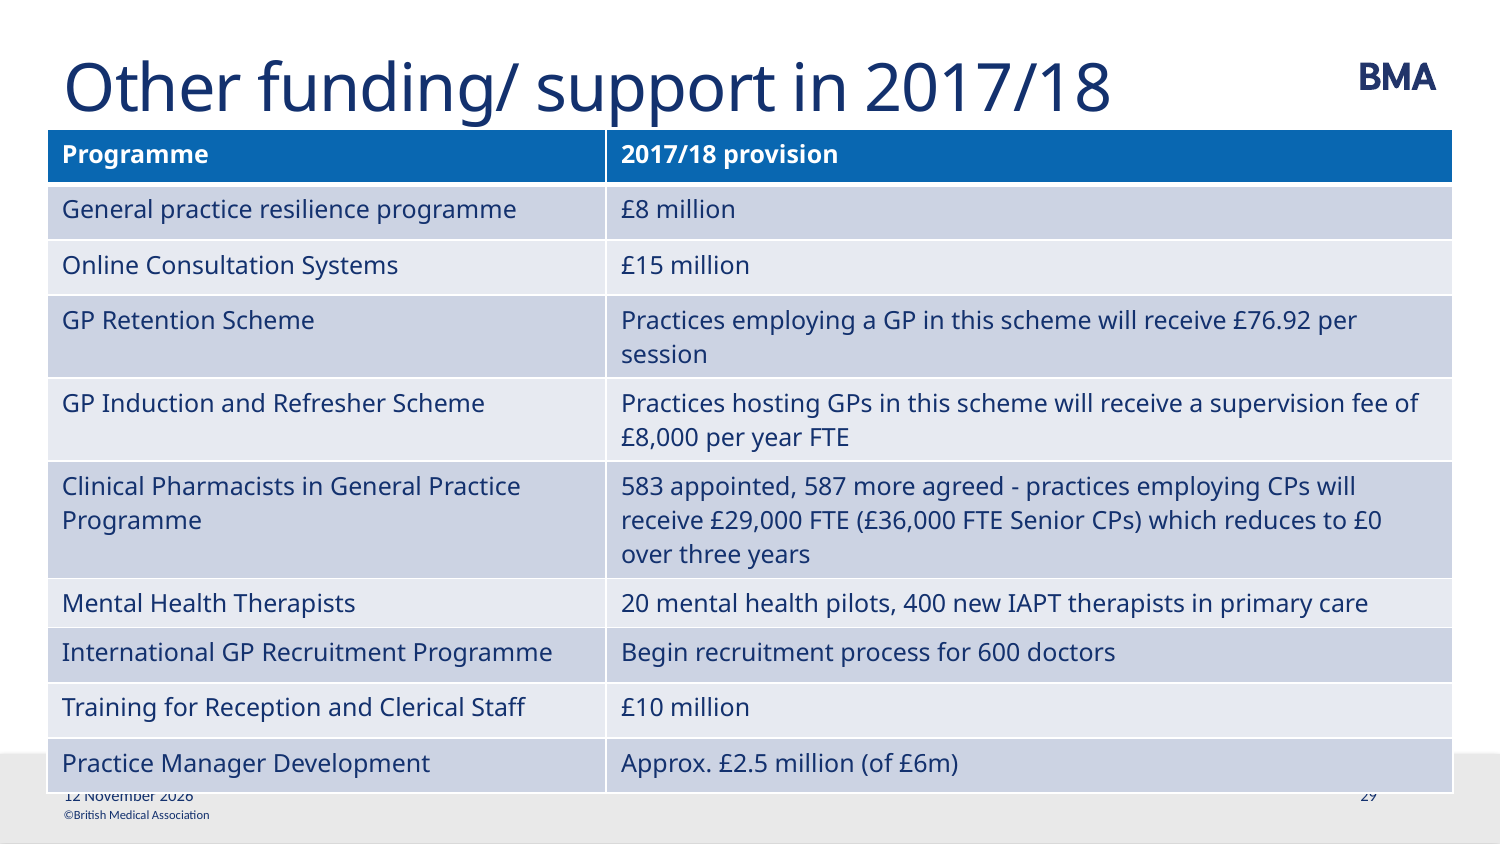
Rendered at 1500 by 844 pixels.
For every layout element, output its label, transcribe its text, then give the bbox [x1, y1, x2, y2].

table_cell Practice Manager Development [48, 739, 605, 792]
table_cell GP Induction and Refresher Scheme [48, 379, 605, 460]
table_cell Approx. £2.5 million (of £6m) [607, 739, 1452, 792]
table_cell Mental Health Therapists [48, 579, 605, 627]
table_header Programme [48, 130, 605, 182]
table_cell GP Retention Scheme [48, 296, 605, 377]
table_cell 583 appointed, 587 more agreed - practices employing CPs will receive £29,000 FTE (£36,000 FTE Senior CPs) which reduces to £0 over three years [607, 462, 1452, 578]
title Other funding/ support in 2017/18 [63, 53, 1224, 129]
table_cell Training for Reception and Clerical Staff [48, 684, 605, 737]
table_cell £8 million [607, 187, 1452, 239]
table_cell 20 mental health pilots, 400 new IAPT therapists in primary care [607, 579, 1452, 627]
table_header 2017/18 provision [607, 130, 1452, 182]
table_cell General practice resilience programme [48, 187, 605, 239]
table_cell Clinical Pharmacists in General Practice Programme [48, 462, 605, 578]
table_cell Practices hosting GPs in this scheme will receive a supervision fee of £8,000 per year FTE [607, 379, 1452, 460]
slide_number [63, 794, 539, 805]
table_cell Begin recruitment process for 600 doctors [607, 628, 1452, 682]
table_cell International GP Recruitment Programme [48, 628, 605, 682]
slide_number 29 [1360, 794, 1403, 805]
table_cell Practices employing a GP in this scheme will receive £76.92 per session [607, 296, 1452, 377]
table_cell £10 million [607, 684, 1452, 737]
table_cell Online Consultation Systems [48, 241, 605, 294]
table_cell £15 million [607, 241, 1452, 294]
